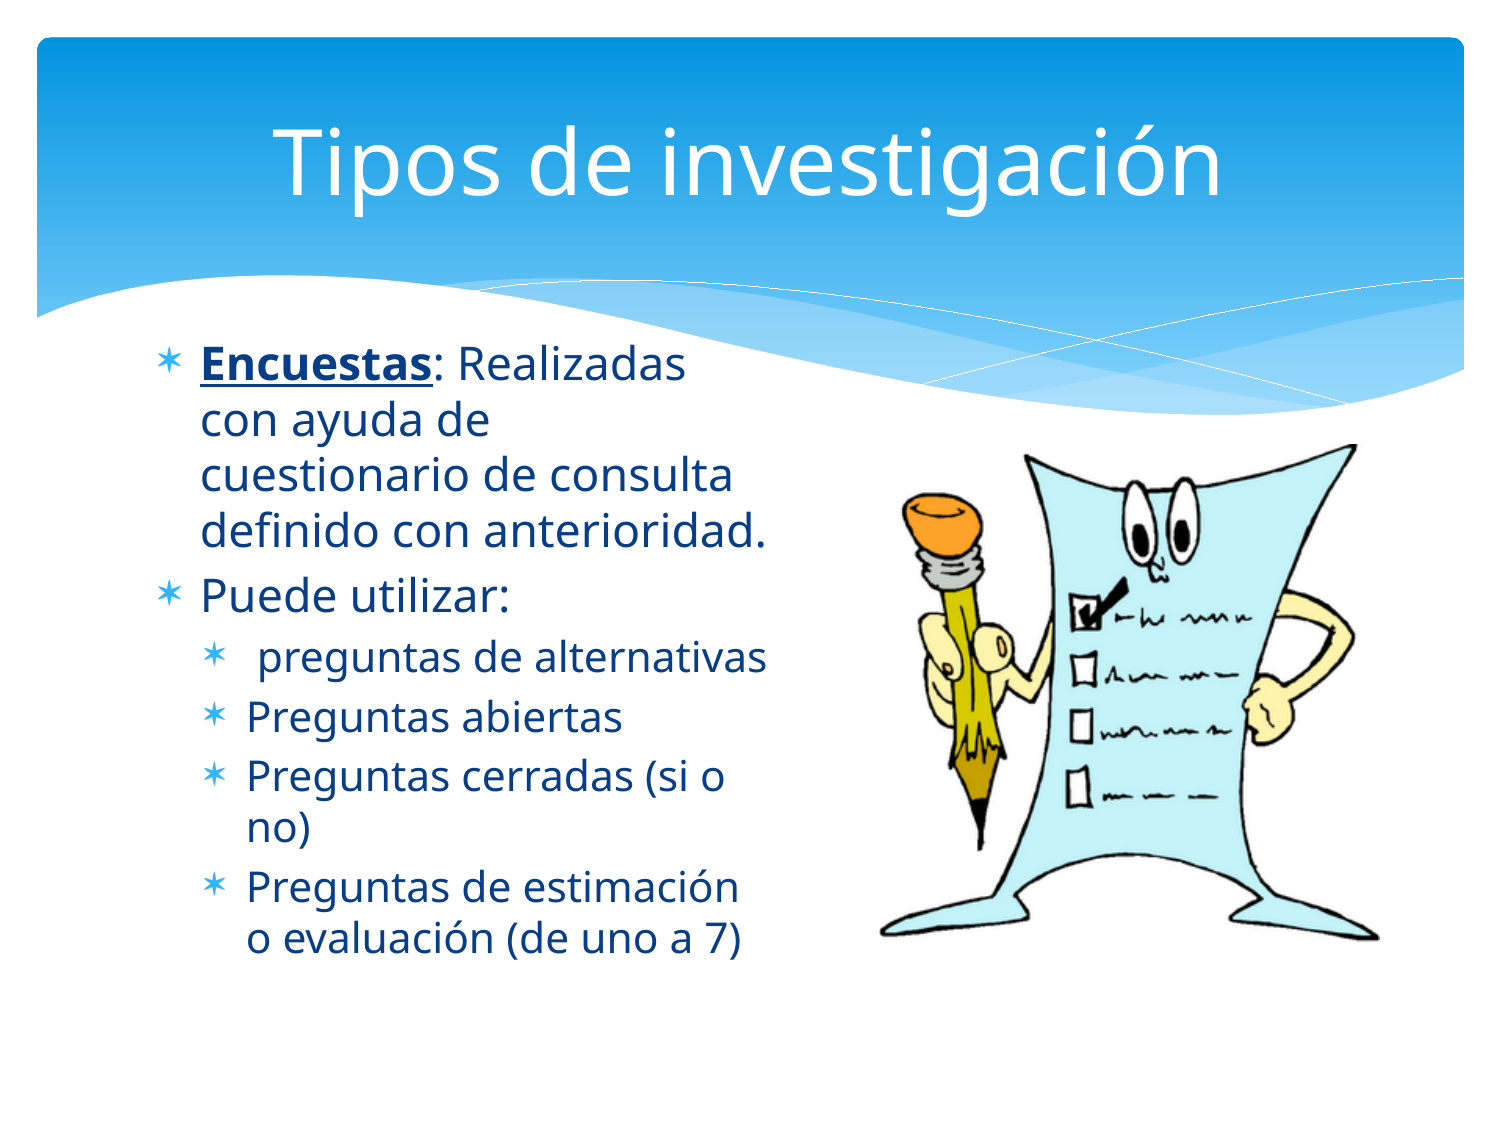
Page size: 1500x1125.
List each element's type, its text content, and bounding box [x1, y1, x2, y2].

picture [879, 444, 1381, 942]
title Tipos de investigación [75, 55, 1425, 261]
list Encuestas: Realizadas con ayuda de cuestionario de consulta definido con anterioridad. Puede utilizar: preguntas de alternativas Preguntas abiertas Preguntas cerradas (si o no) Preguntas de estimación o evaluación (de uno a 7) [143, 326, 786, 1005]
